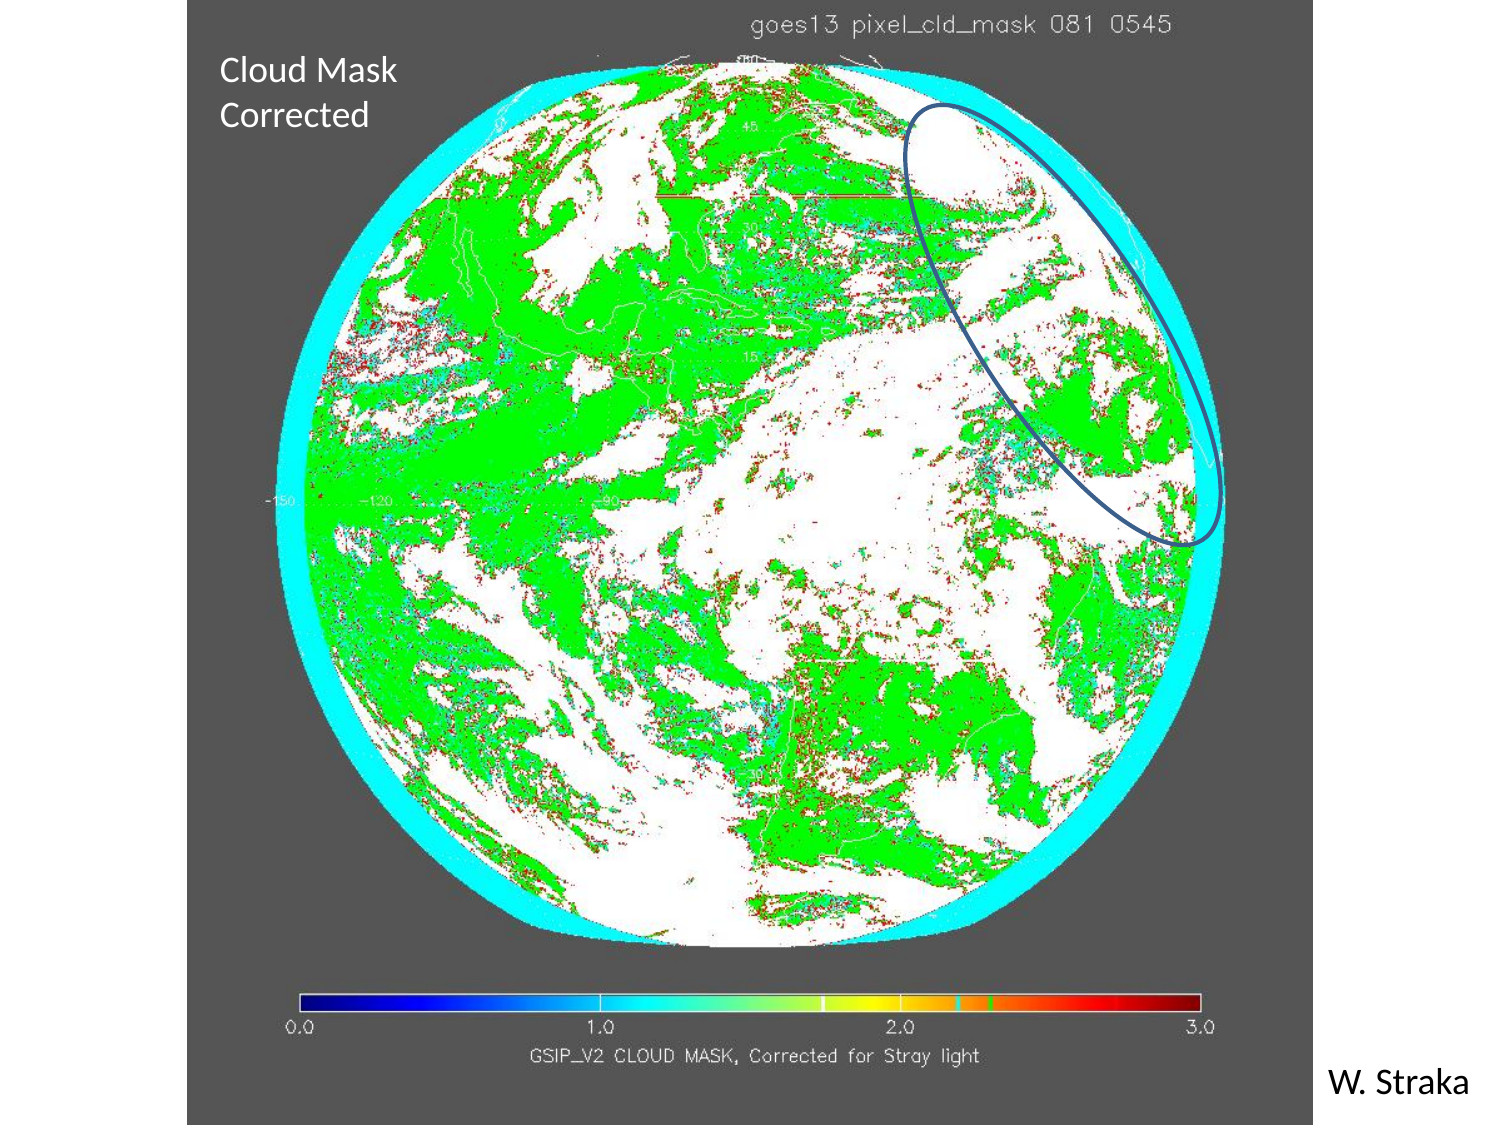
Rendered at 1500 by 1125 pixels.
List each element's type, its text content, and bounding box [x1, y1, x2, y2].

picture [187, 0, 1313, 1125]
text_box W. Straka [1315, 1049, 1486, 1110]
